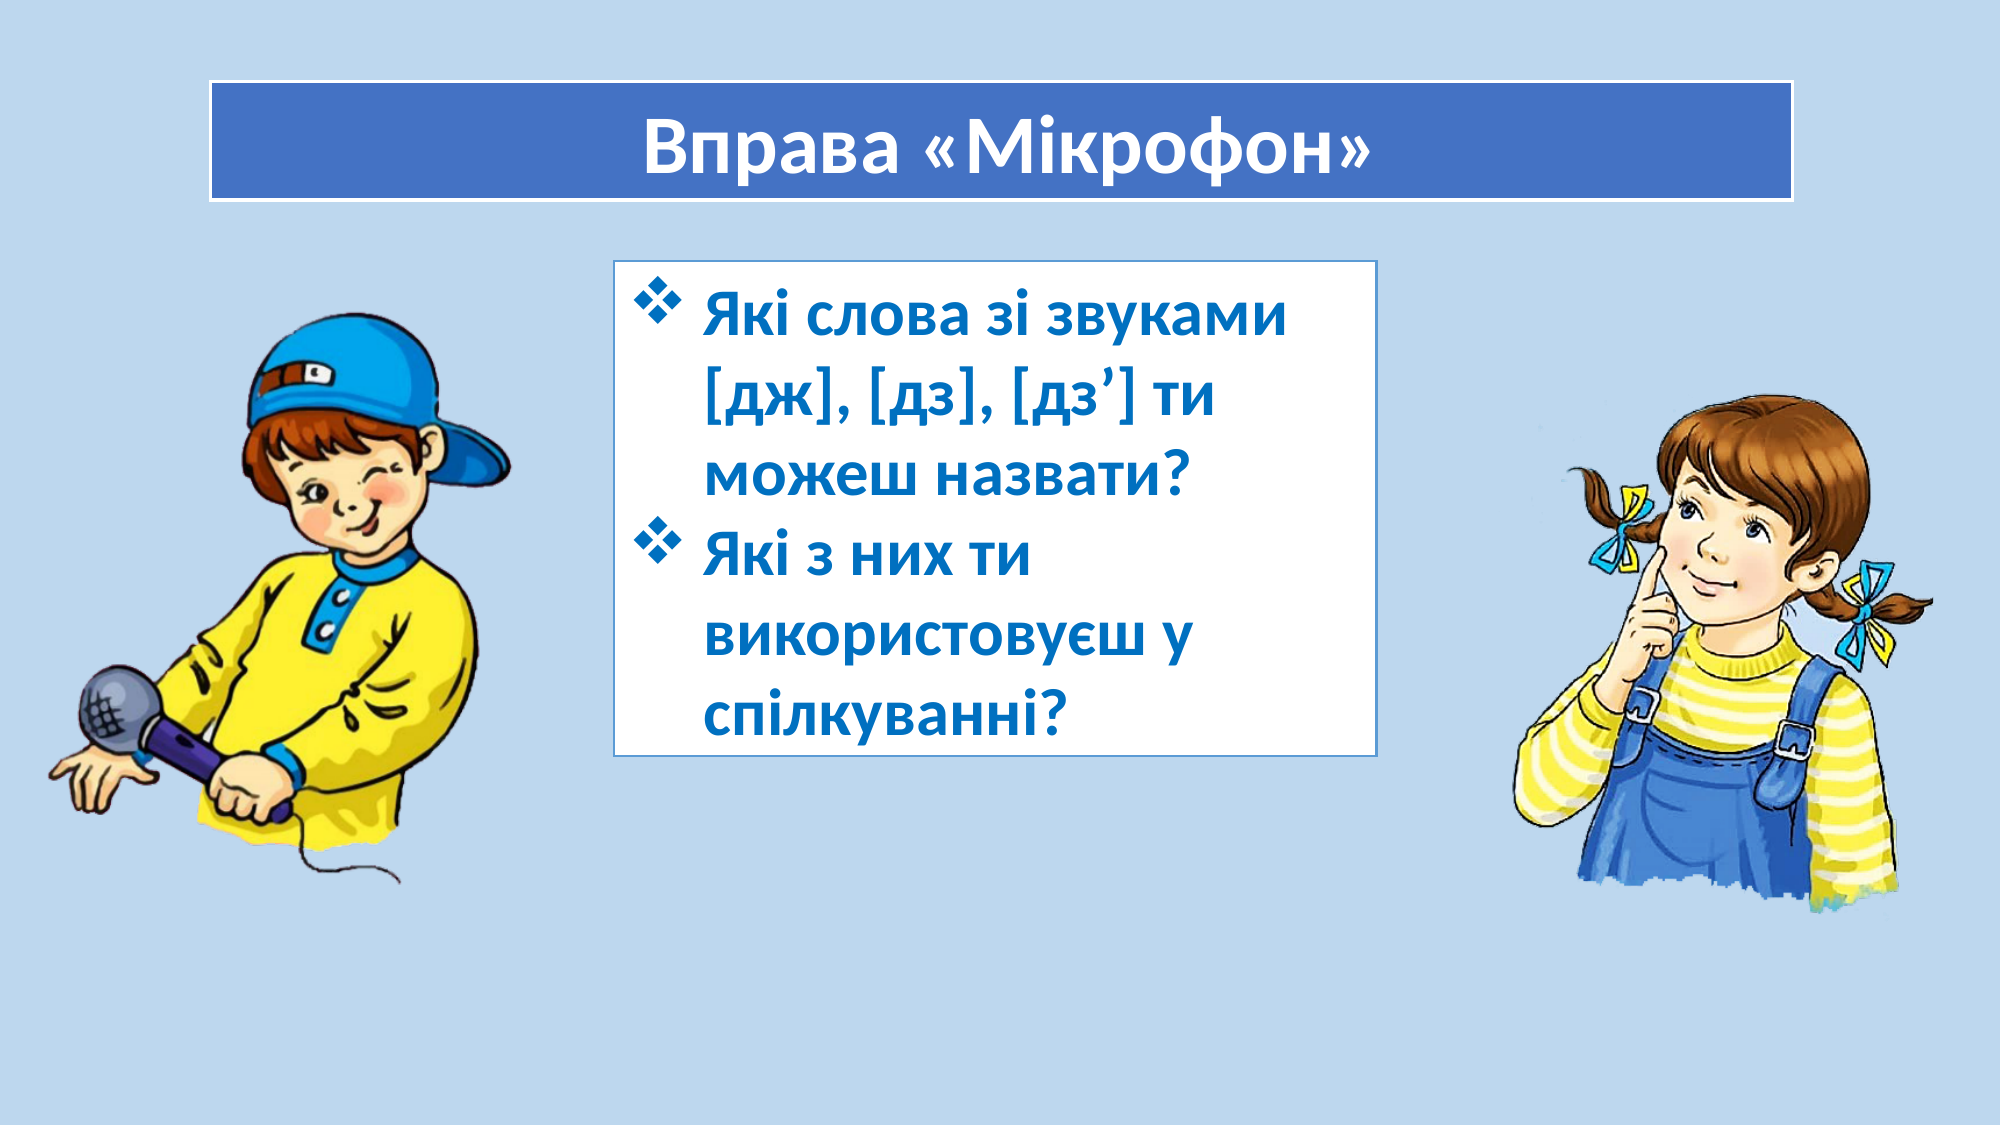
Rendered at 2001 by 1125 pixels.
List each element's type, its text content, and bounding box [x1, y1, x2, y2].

text_box Вправа «Мікрофон» [209, 80, 1794, 202]
text_box Які слова зі звуками [дж], [дз], [дз’] ти можеш назвати? Які з них ти використовуєш у спілкуванні? [613, 260, 1378, 757]
picture [41, 290, 528, 907]
picture [1482, 370, 1934, 937]
